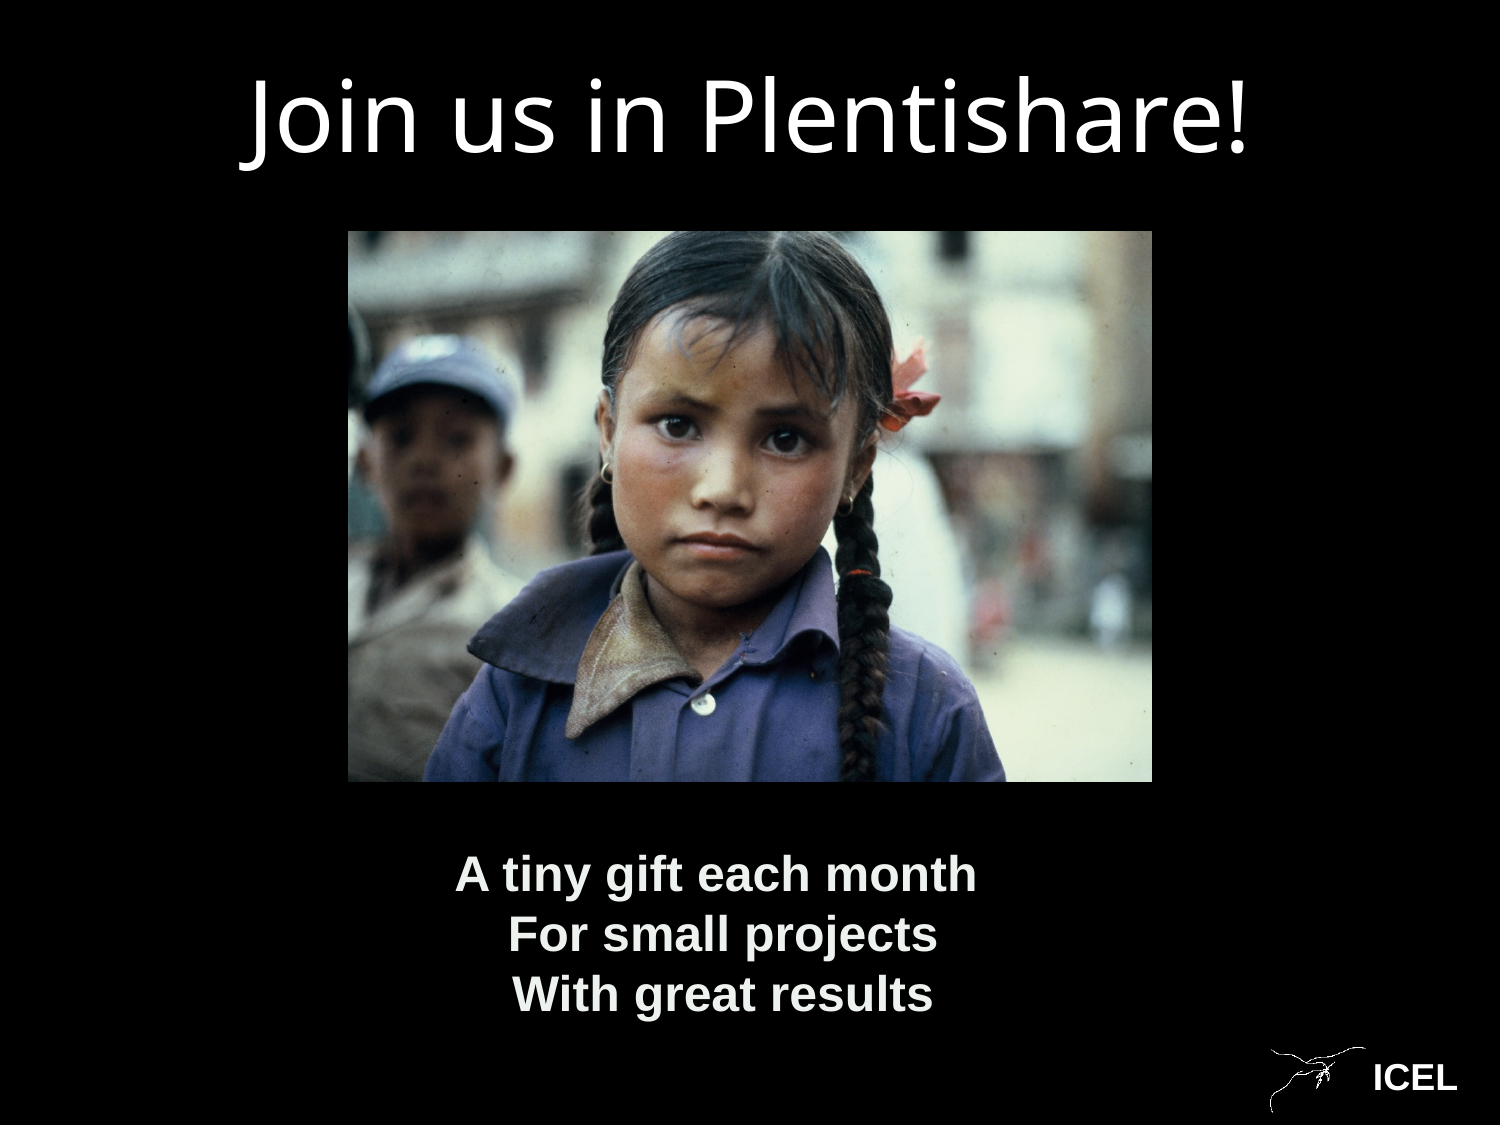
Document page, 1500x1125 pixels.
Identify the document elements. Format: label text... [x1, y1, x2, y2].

title Join us in Plentishare! [75, 45, 1425, 233]
text_box A tiny gift each month For small projects With great results [348, 834, 1099, 1029]
picture [1269, 1046, 1366, 1113]
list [348, 231, 1152, 782]
